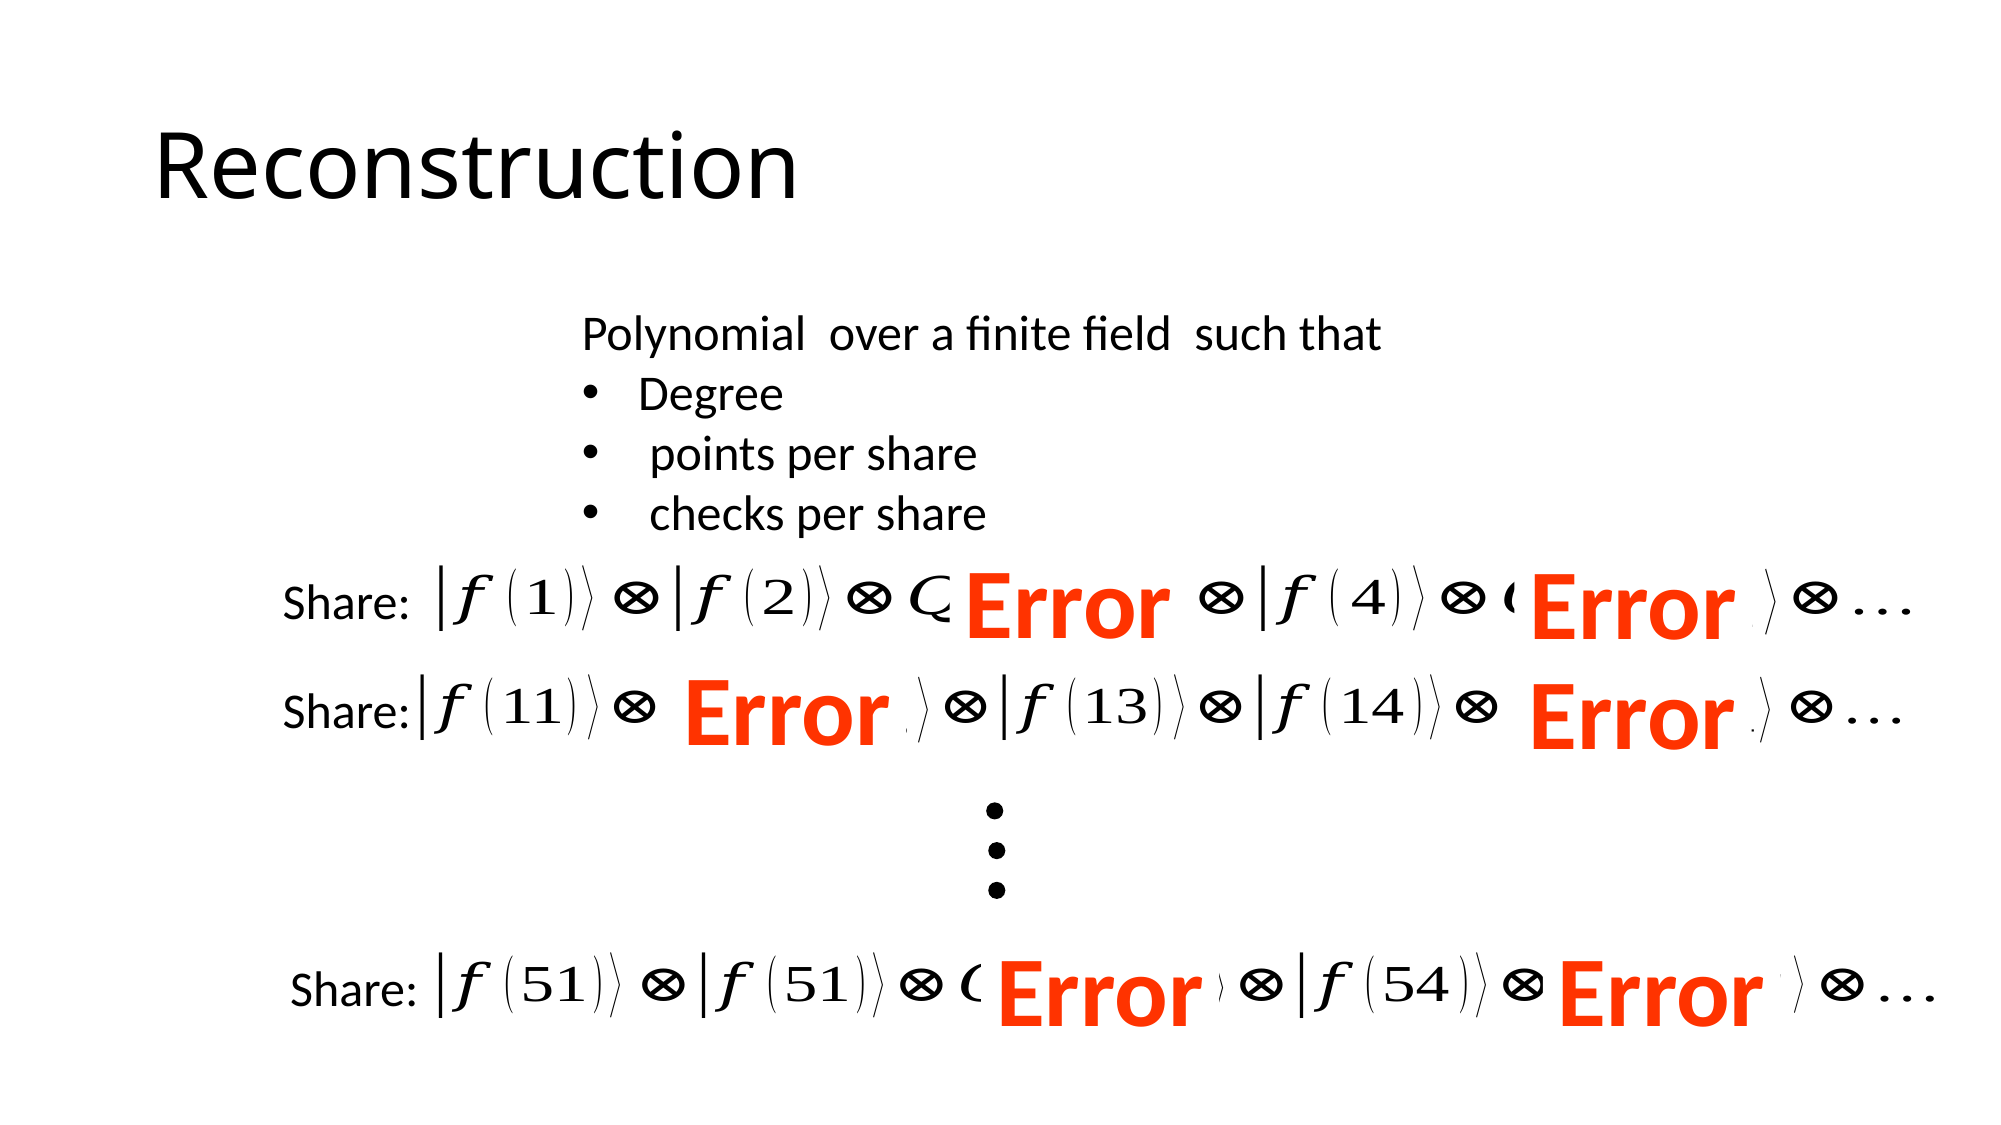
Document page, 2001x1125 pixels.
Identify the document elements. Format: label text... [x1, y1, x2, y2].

text_box Share: [267, 670, 427, 746]
text_box Error [1513, 642, 1752, 778]
text_box [988, 842, 1006, 860]
text_box Error [1514, 532, 1753, 668]
text_box Error [981, 918, 1220, 1054]
text_box Share: [275, 948, 434, 1024]
title Reconstruction [137, 59, 1863, 278]
text_box Share: [267, 562, 427, 638]
text_box [986, 802, 1004, 820]
text_box Error [667, 638, 906, 774]
text_box Error [949, 530, 1188, 666]
text_box [988, 881, 1006, 899]
text_box Error [1542, 918, 1781, 1054]
